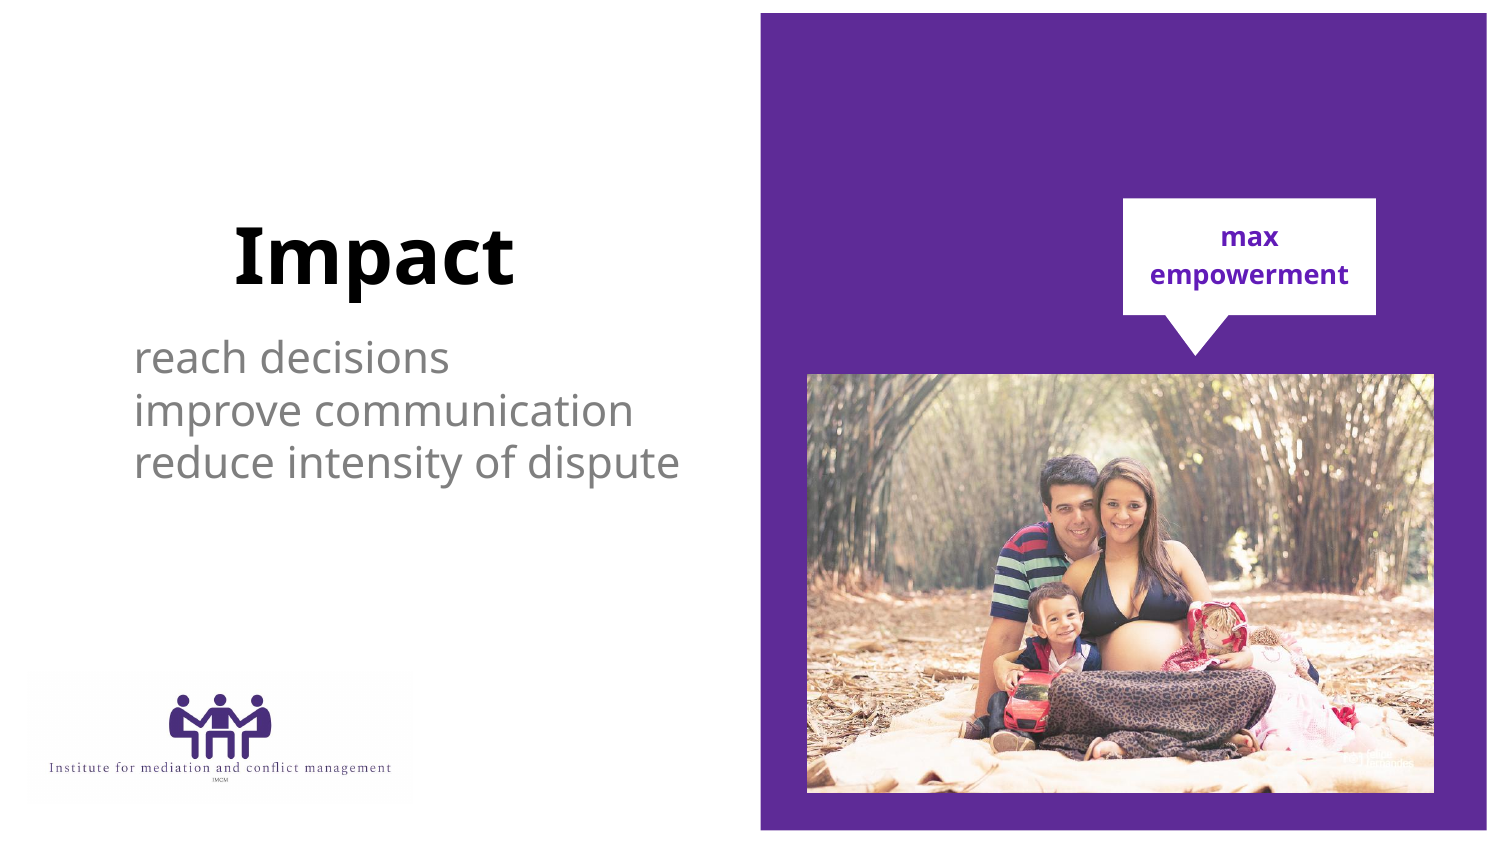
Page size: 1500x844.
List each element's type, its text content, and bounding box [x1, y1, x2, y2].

list max empowerment [1123, 193, 1376, 311]
subtitle reach decisions improve communication reduce intensity of dispute [43, 315, 708, 536]
title Impact [43, 63, 708, 315]
text_box [1123, 311, 1376, 356]
picture [807, 374, 1434, 793]
picture [27, 671, 413, 804]
